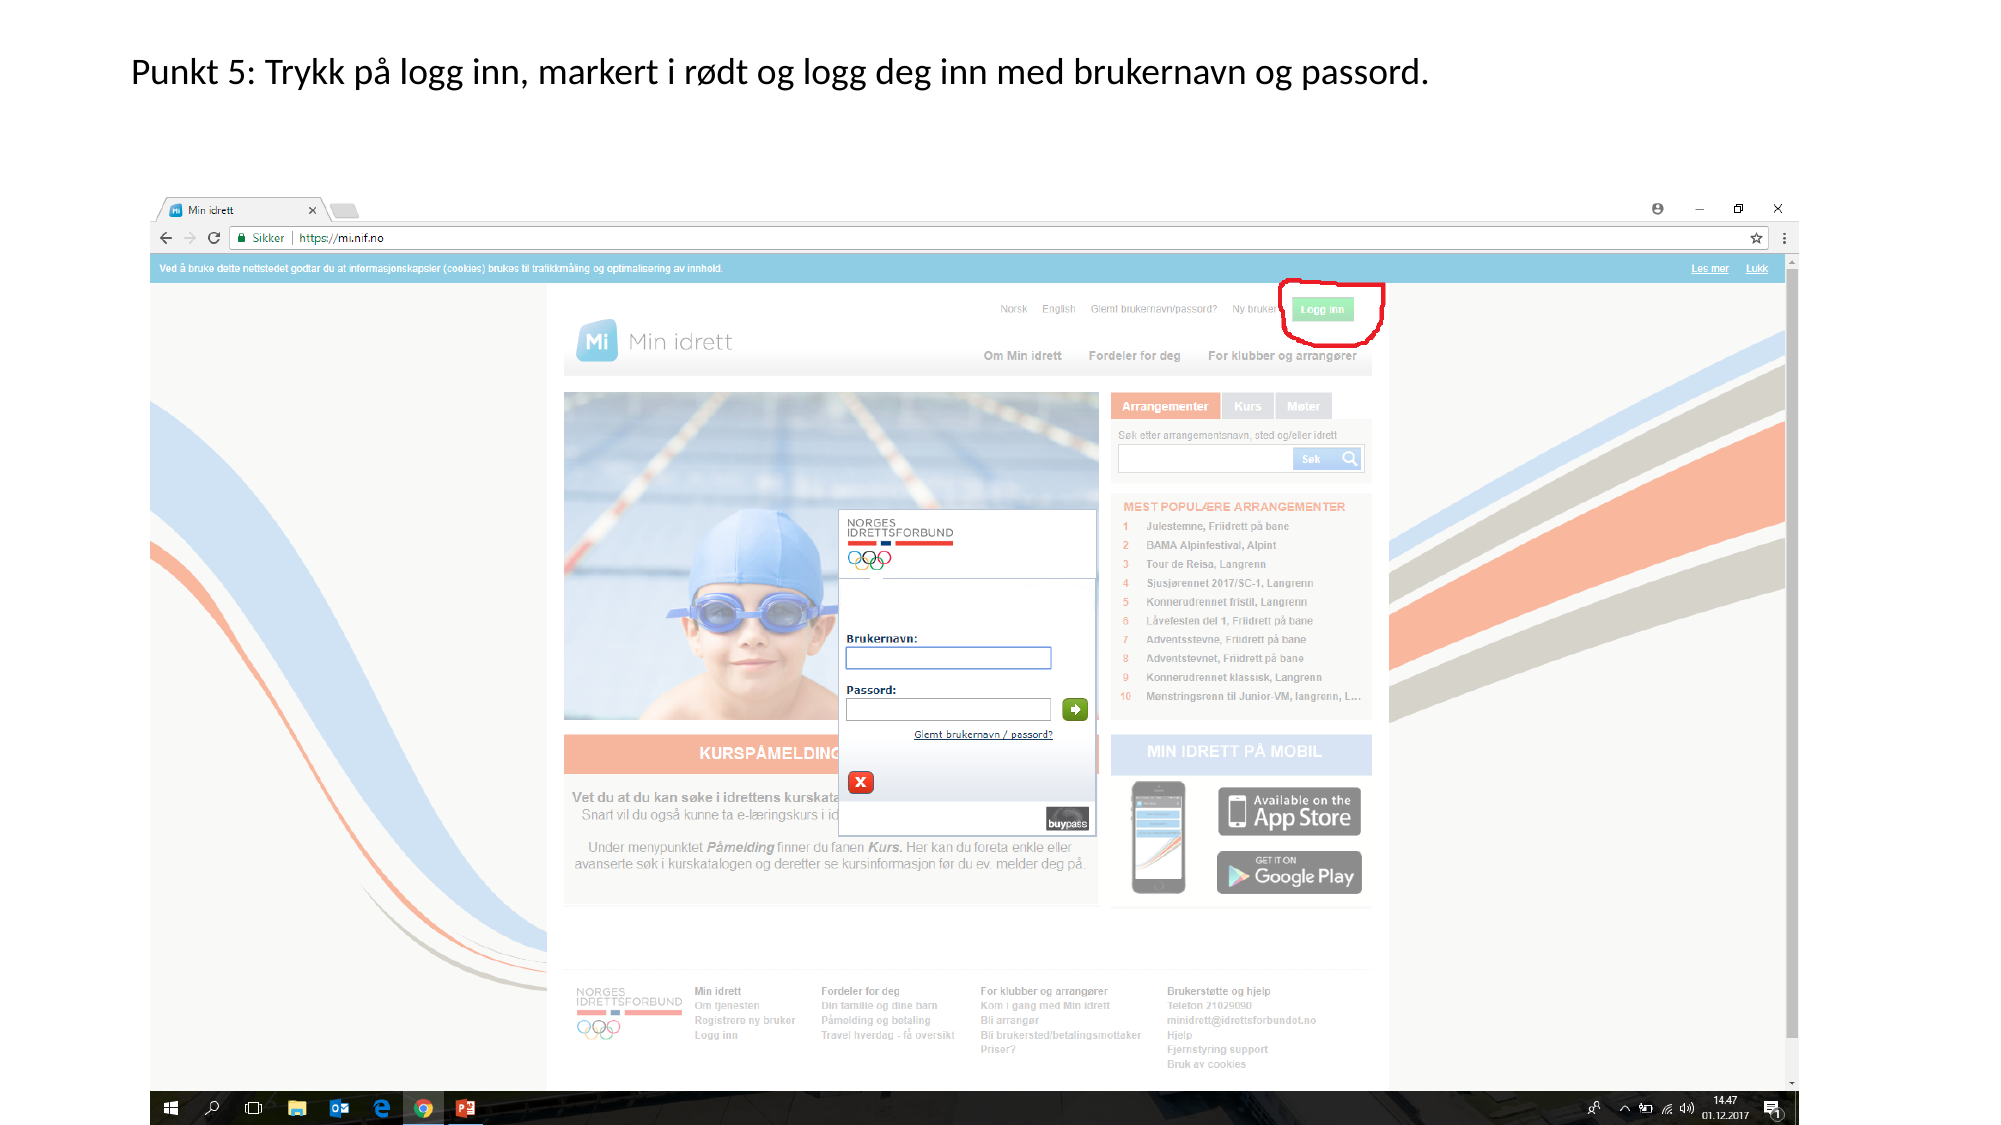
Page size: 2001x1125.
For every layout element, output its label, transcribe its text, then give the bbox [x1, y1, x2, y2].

picture [149, 197, 1799, 1125]
text_box Punkt 5: Trykk på logg inn, markert i rødt og logg deg inn med brukernavn og passord. [116, 39, 1839, 100]
